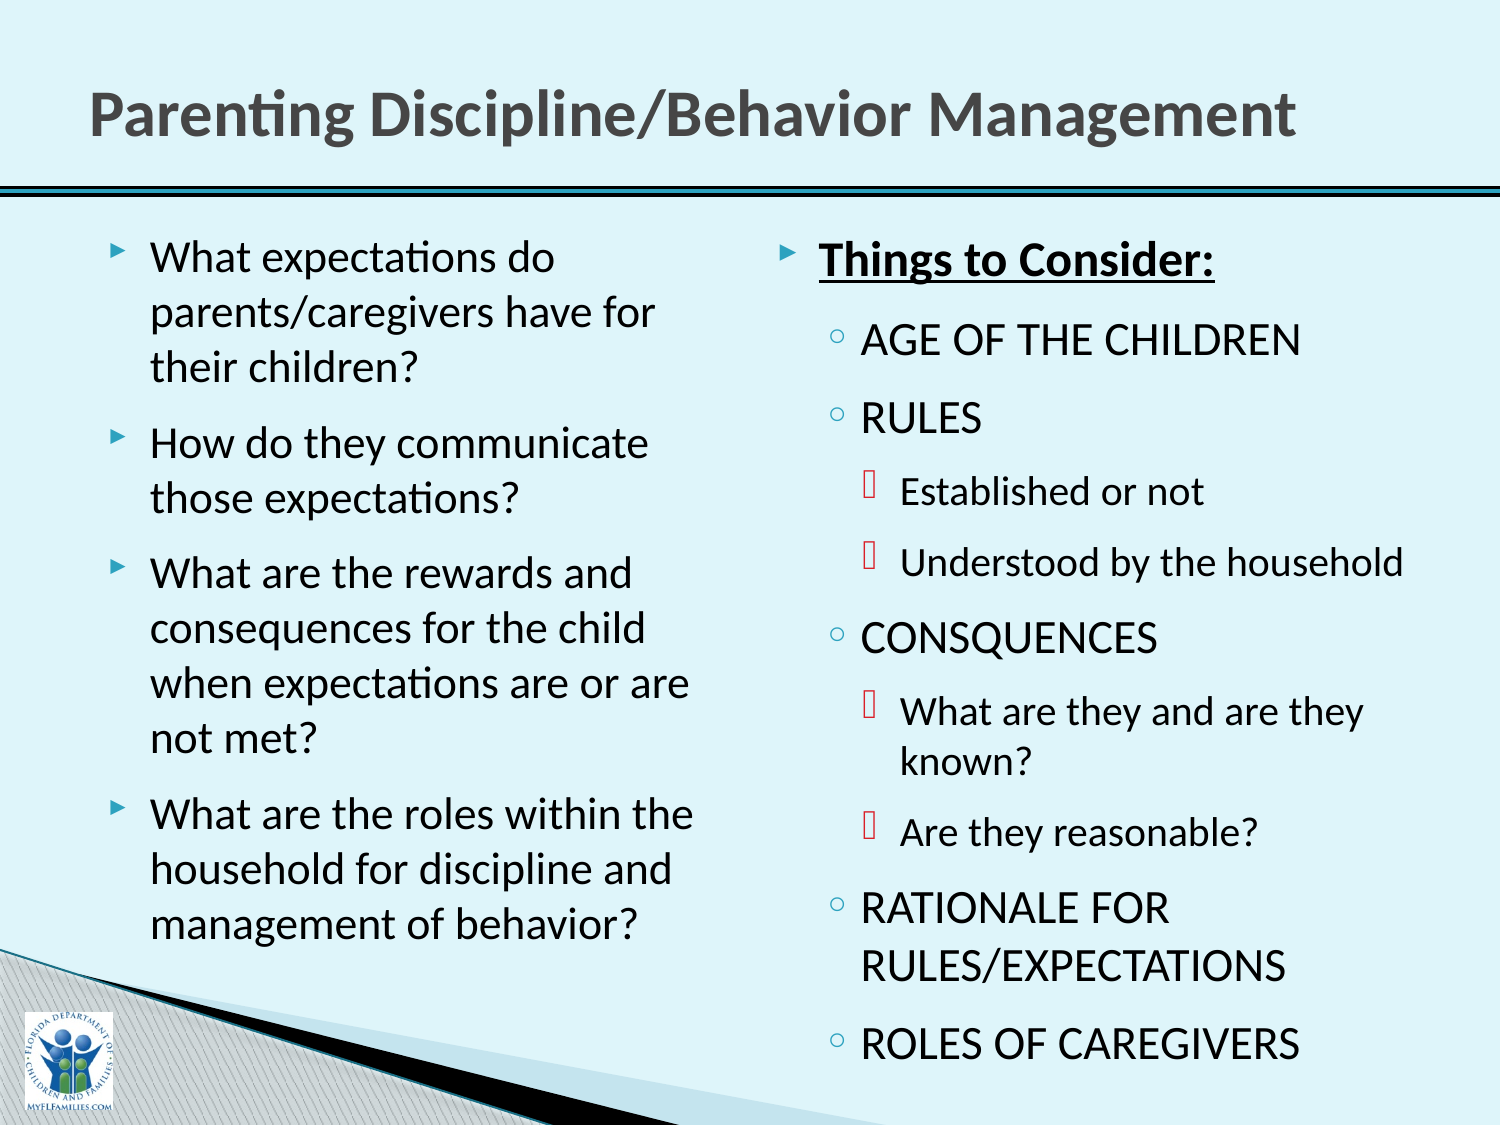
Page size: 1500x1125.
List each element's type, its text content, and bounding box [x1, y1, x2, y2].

picture [25, 1012, 113, 1110]
title Parenting Discipline/Behavior Management [75, 45, 1425, 175]
list Things to Consider: AGE OF THE CHILDREN RULES Established or not Understood by the household CONSQUENCES What are they and are they known? Are they reasonable? RATIONALE FOR RULES/EXPECTATIONS ROLES OF CAREGIVERS [743, 218, 1426, 1069]
list What expectations do parents/caregivers have for their children? How do they communicate those expectations? What are the rewards and consequences for the child when expectations are or are not met? What are the roles within the household for discipline and management of behavior? [74, 218, 743, 986]
